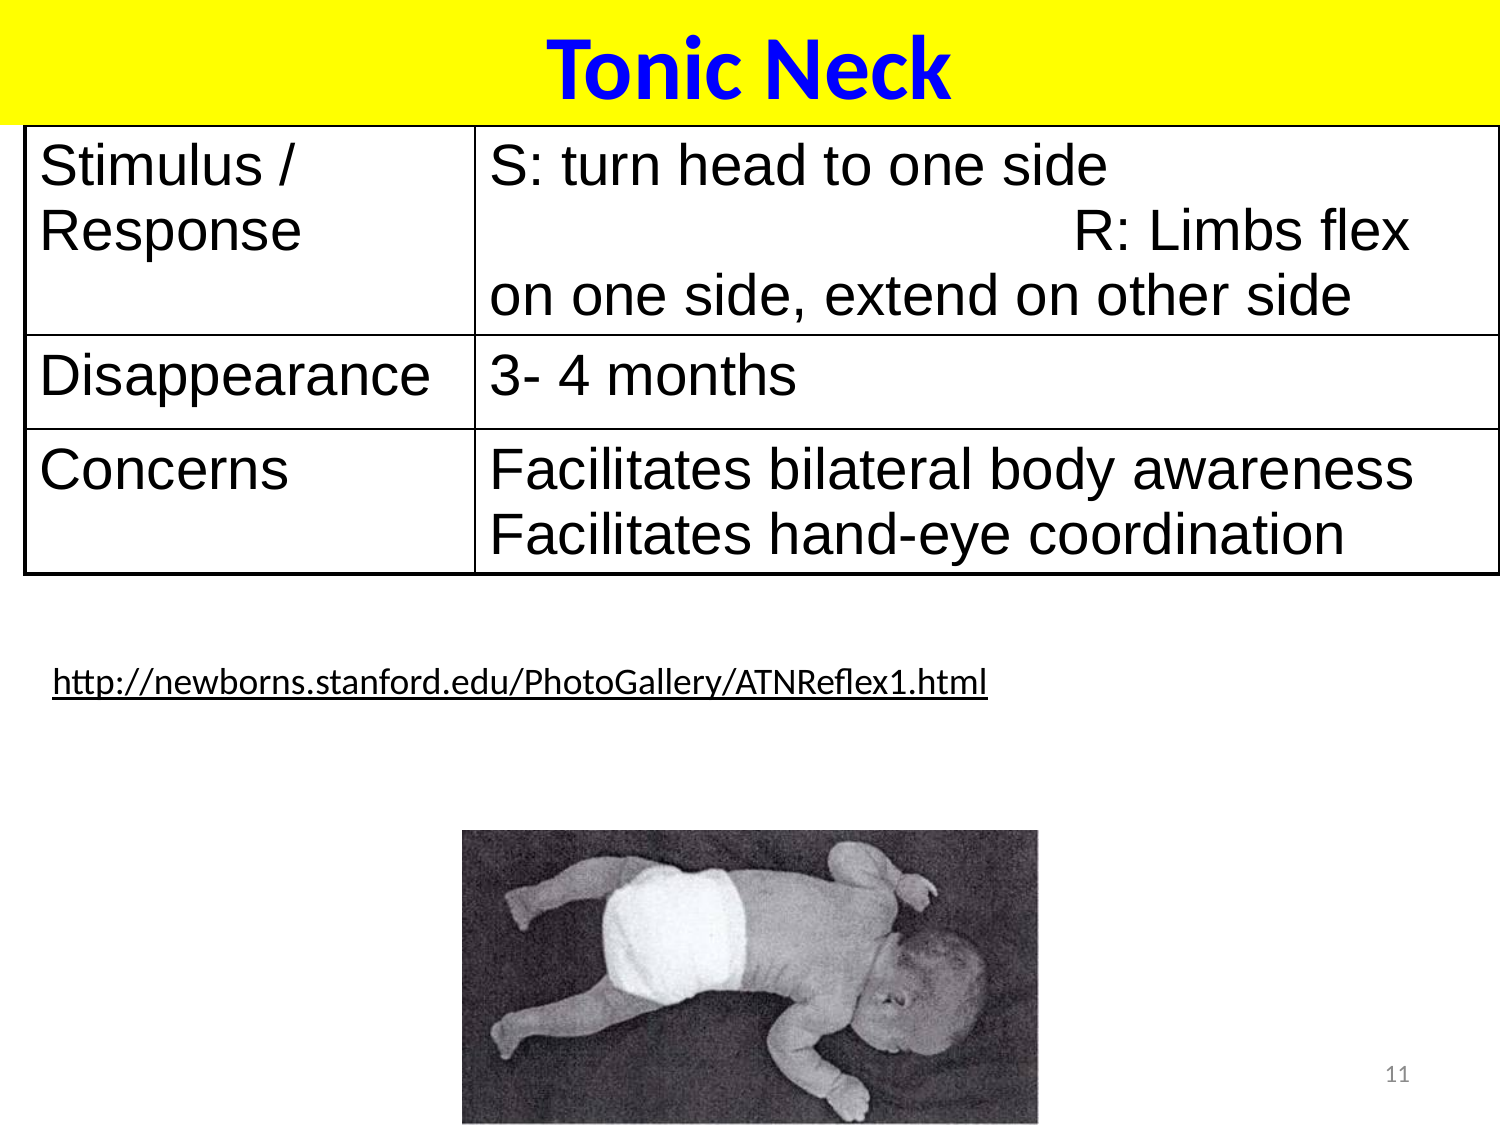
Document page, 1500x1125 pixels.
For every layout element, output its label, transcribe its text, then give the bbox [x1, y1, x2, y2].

table_header Stimulus / Response [27, 127, 474, 334]
table_header S: turn head to one side R: Limbs flex on one side, extend on other side [476, 127, 1498, 334]
picture [462, 830, 1039, 1125]
slide_number 11 [1074, 1042, 1425, 1103]
text_box http://newborns.stanford.edu/PhotoGallery/ATNReflex1.html [37, 649, 1238, 710]
table_cell Facilitates bilateral body awareness Facilitates hand-eye coordination [476, 430, 1498, 572]
table_cell Disappearance [27, 336, 474, 428]
table_cell Concerns [27, 430, 474, 572]
table_cell 3- 4 months [476, 336, 1498, 428]
title Tonic Neck [0, 0, 1500, 125]
